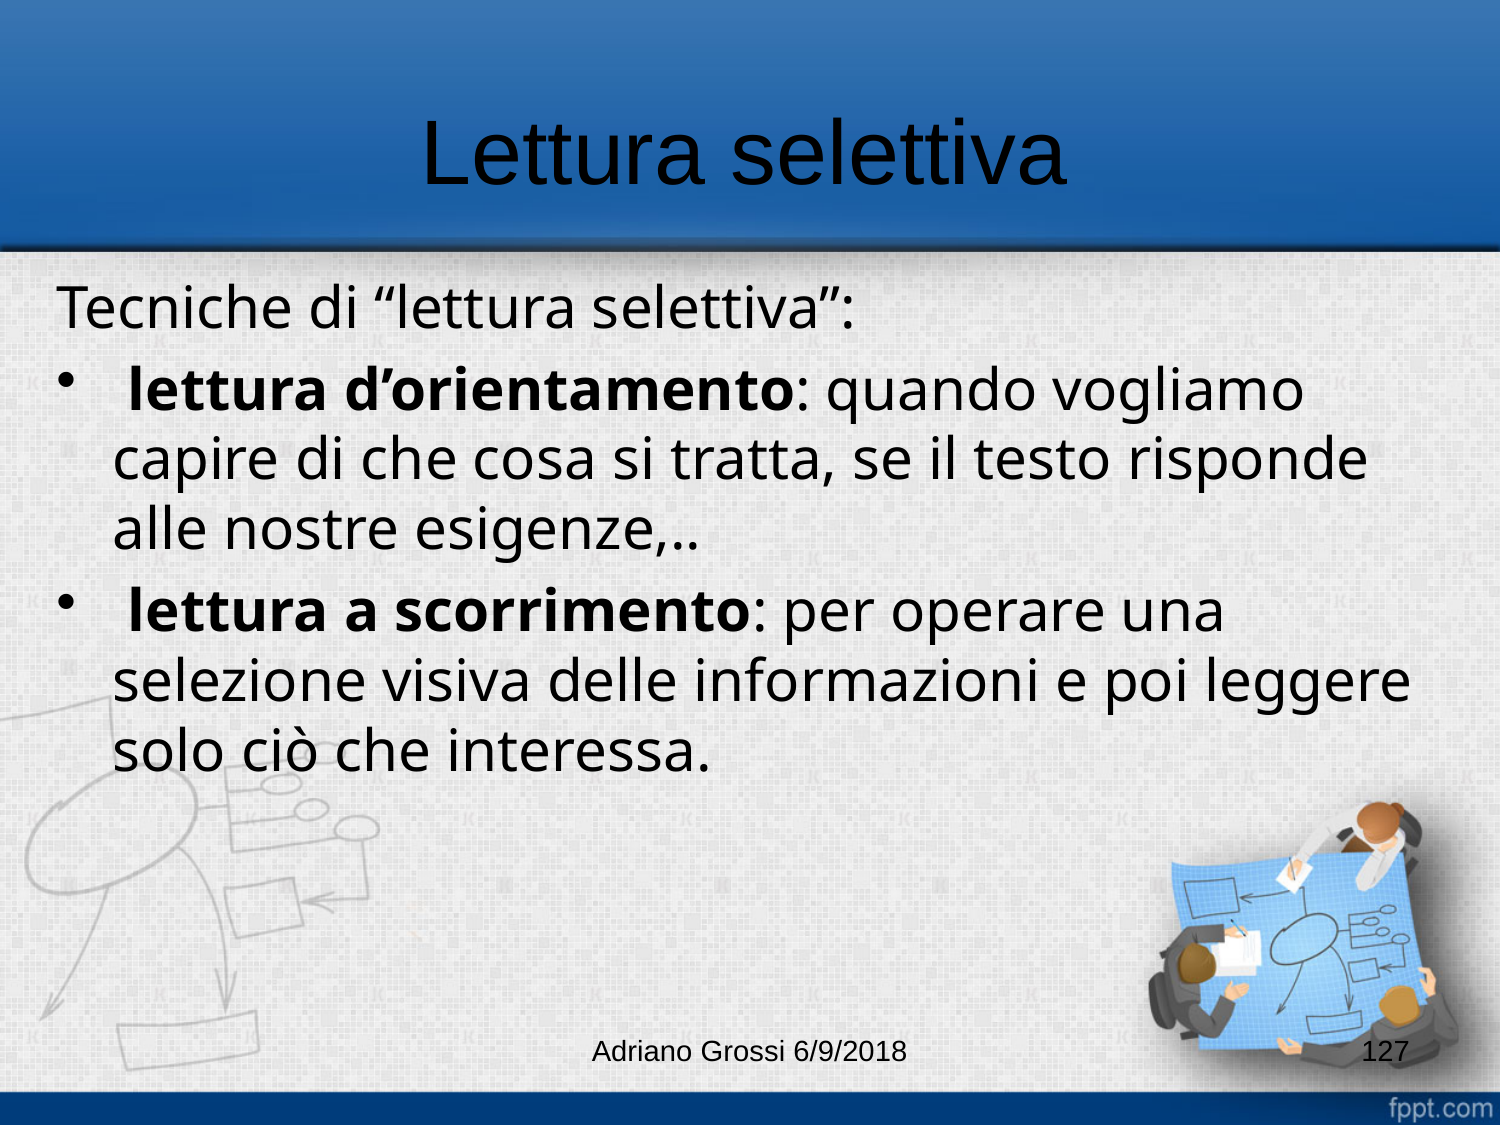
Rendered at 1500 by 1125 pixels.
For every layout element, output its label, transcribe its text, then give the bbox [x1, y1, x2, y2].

list Tecniche di “lettura selettiva”: lettura d’orientamento: quando vogliamo capire di che cosa si tratta, se il testo risponde alle nostre esigenze,.. lettura a scorrimento: per operare una selezione visiva delle informazioni e poi leggere solo ciò che interessa. [41, 262, 1471, 1083]
footer Adriano Grossi 6/9/2018 [512, 1024, 988, 1103]
picture [0, 0, 1500, 1125]
slide_number 127 [1074, 1024, 1425, 1103]
title Lettura selettiva [69, 54, 1420, 242]
